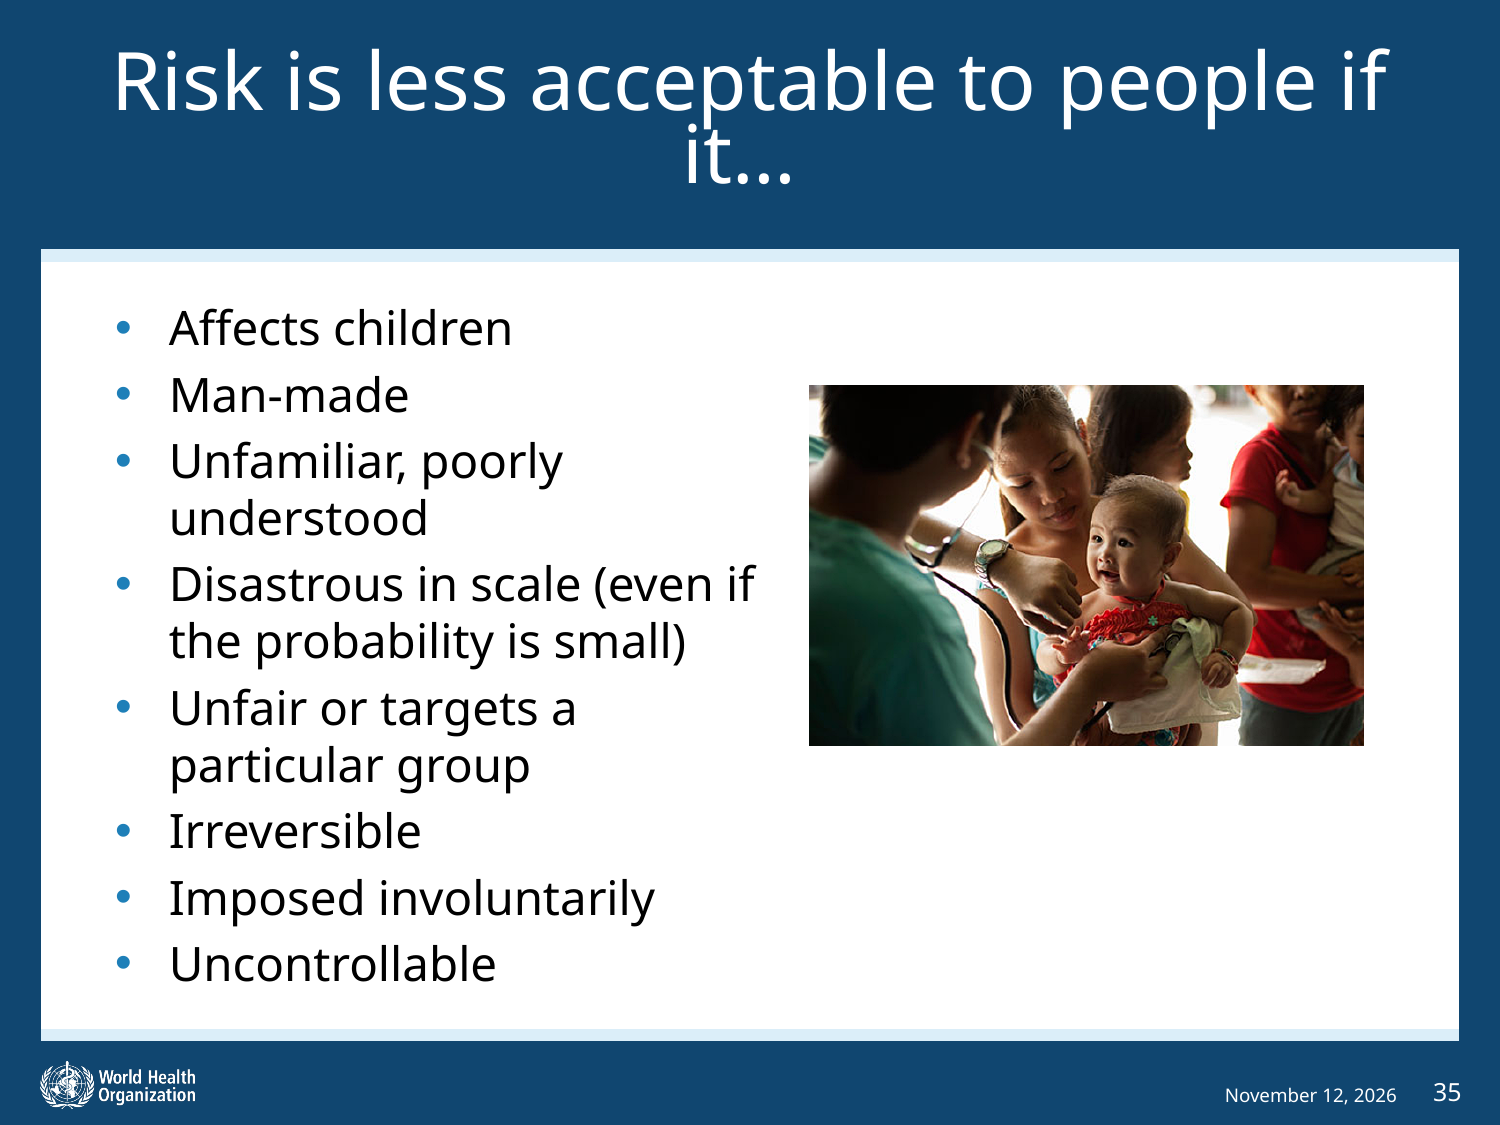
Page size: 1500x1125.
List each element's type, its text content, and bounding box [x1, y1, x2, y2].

title Risk is less acceptable to people if it… [40, 44, 1460, 209]
picture [40, 1061, 195, 1109]
picture [808, 385, 1365, 746]
list Affects children Man-made Unfamiliar, poorly understood Disastrous in scale (even if the probability is small) Unfair or targets a particular group Irreversible Imposed involuntarily Uncontrollable [100, 290, 774, 1012]
